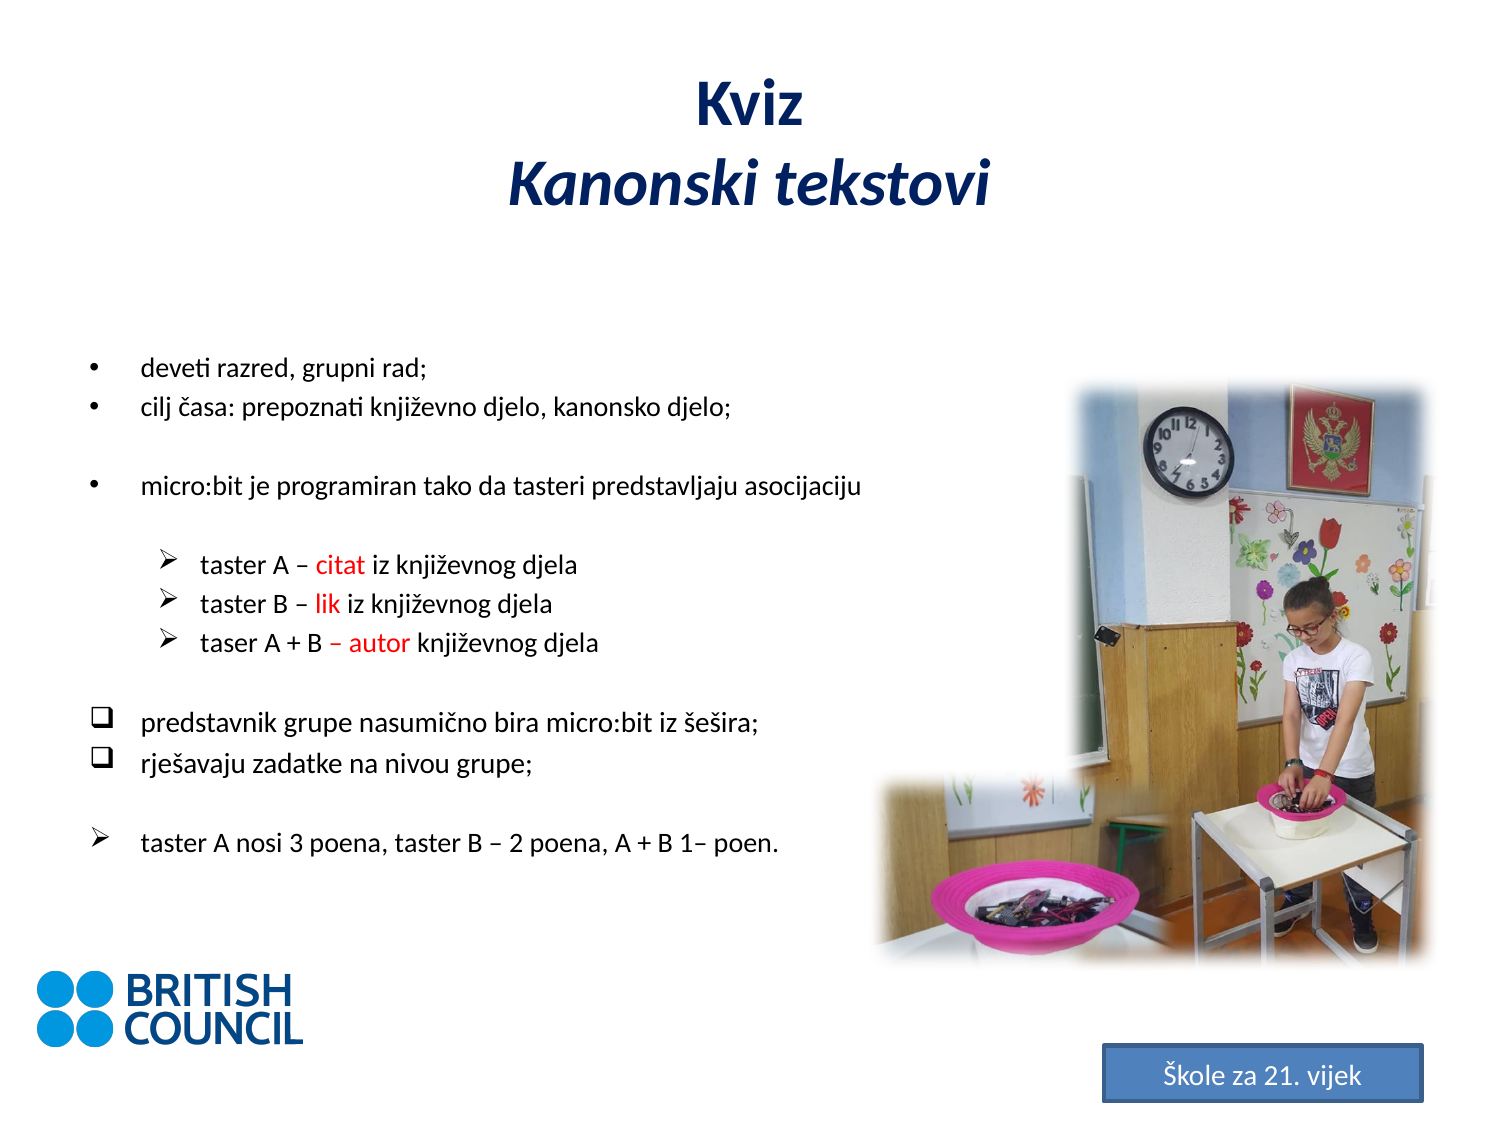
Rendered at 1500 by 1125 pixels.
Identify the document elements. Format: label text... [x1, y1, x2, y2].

picture [867, 373, 1440, 972]
text_box Škole za 21. vijek [1102, 1043, 1424, 1103]
list deveti razred, grupni rad; cilj časa: prepoznati književno djelo, kanonsko djelo; micro:bit je programiran tako da tasteri predstavljaju asocijaciju taster A – citat iz književnog djela taster B ‒ lik iz književnog djela taser A + B ‒ autor književnog djela predstavnik grupe nasumično bira micro:bit iz šešira; rješavaju zadatke na nivou grupe; taster A nosi 3 poena, taster B ‒ 2 poena, A + B 1‒ poen. [74, 302, 1425, 951]
picture [37, 909, 303, 1110]
title Kviz Kanonski tekstovi [75, 45, 1425, 233]
